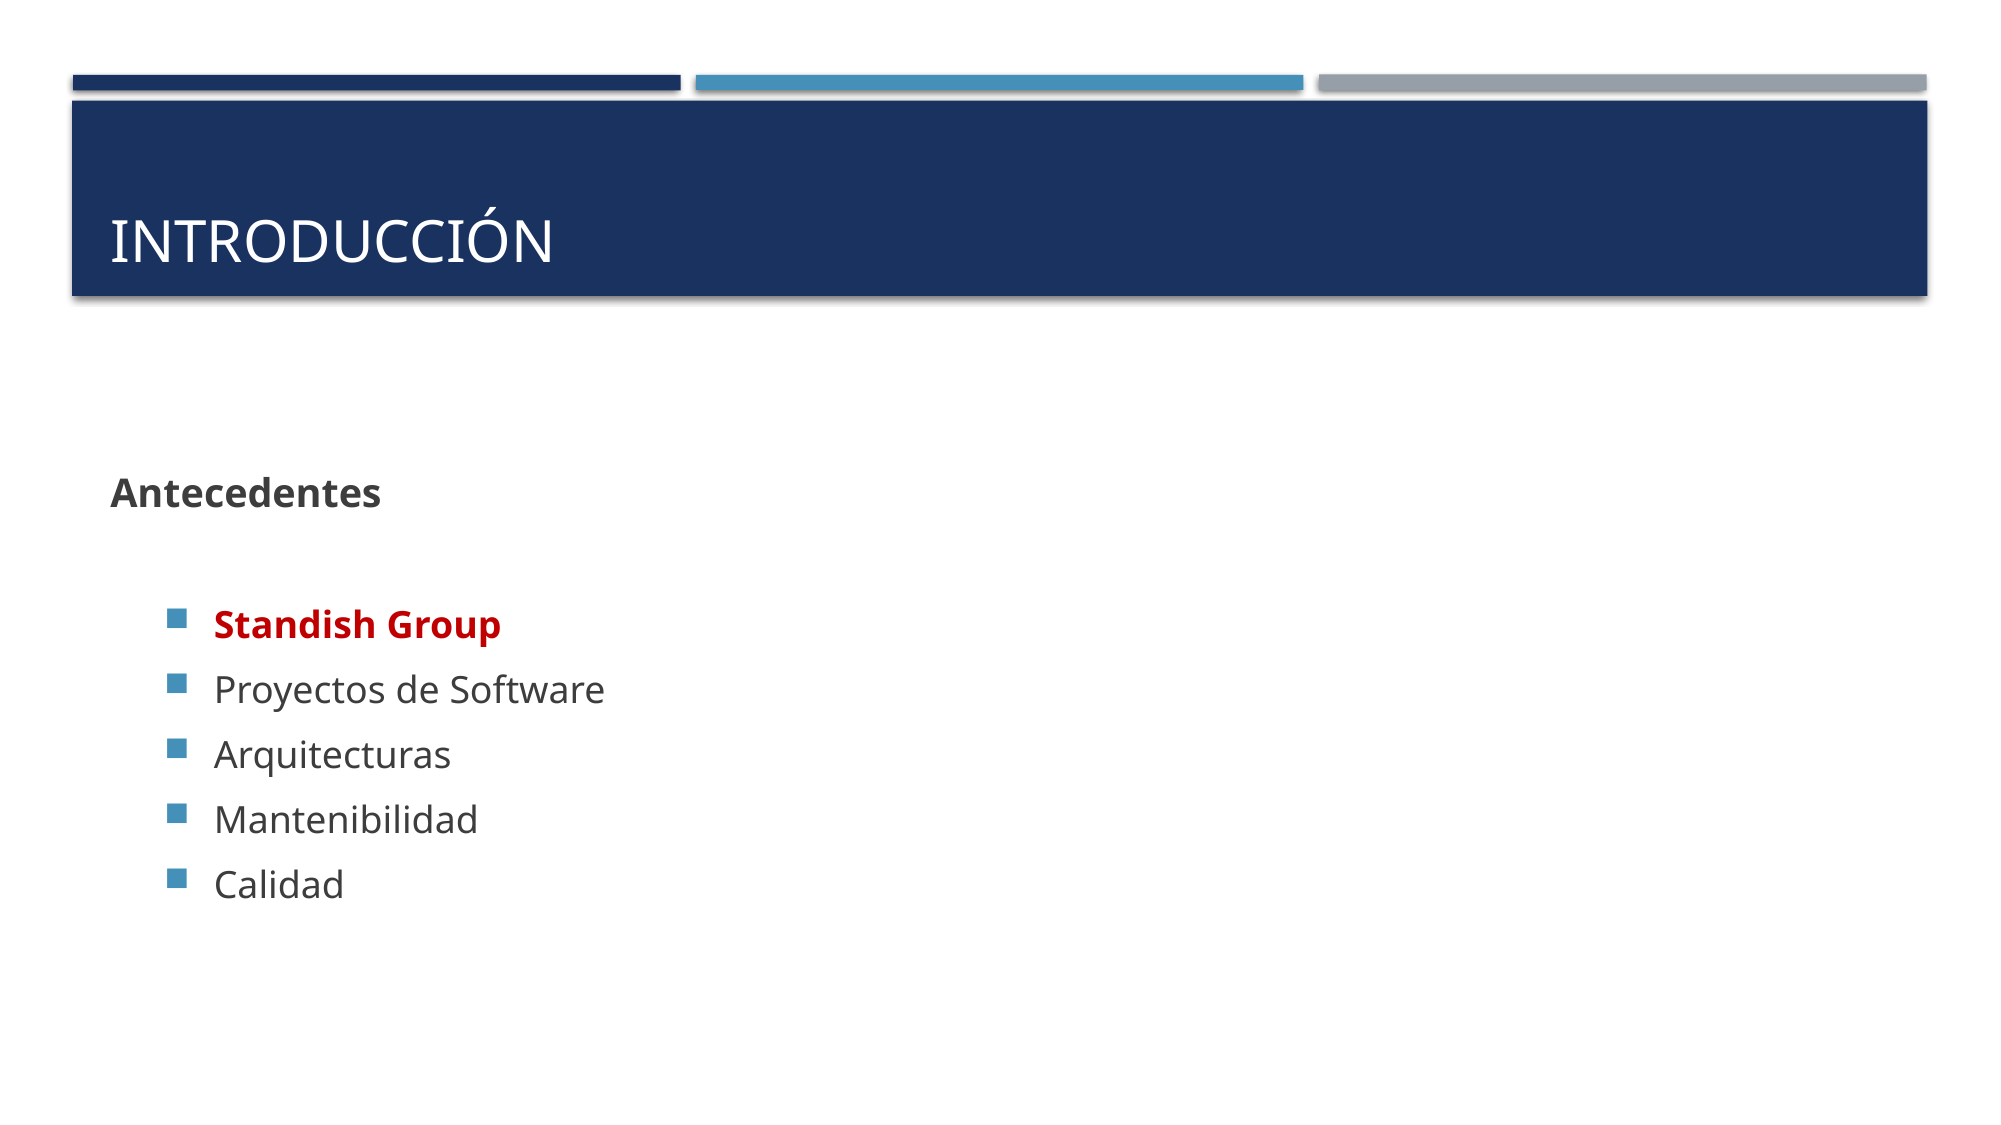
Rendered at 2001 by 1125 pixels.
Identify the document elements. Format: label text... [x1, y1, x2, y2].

text_box Antecedentes Standish Group Proyectos de Software Arquitecturas Mantenibilidad Calidad [95, 365, 1895, 1068]
title introducción [95, 115, 1905, 282]
